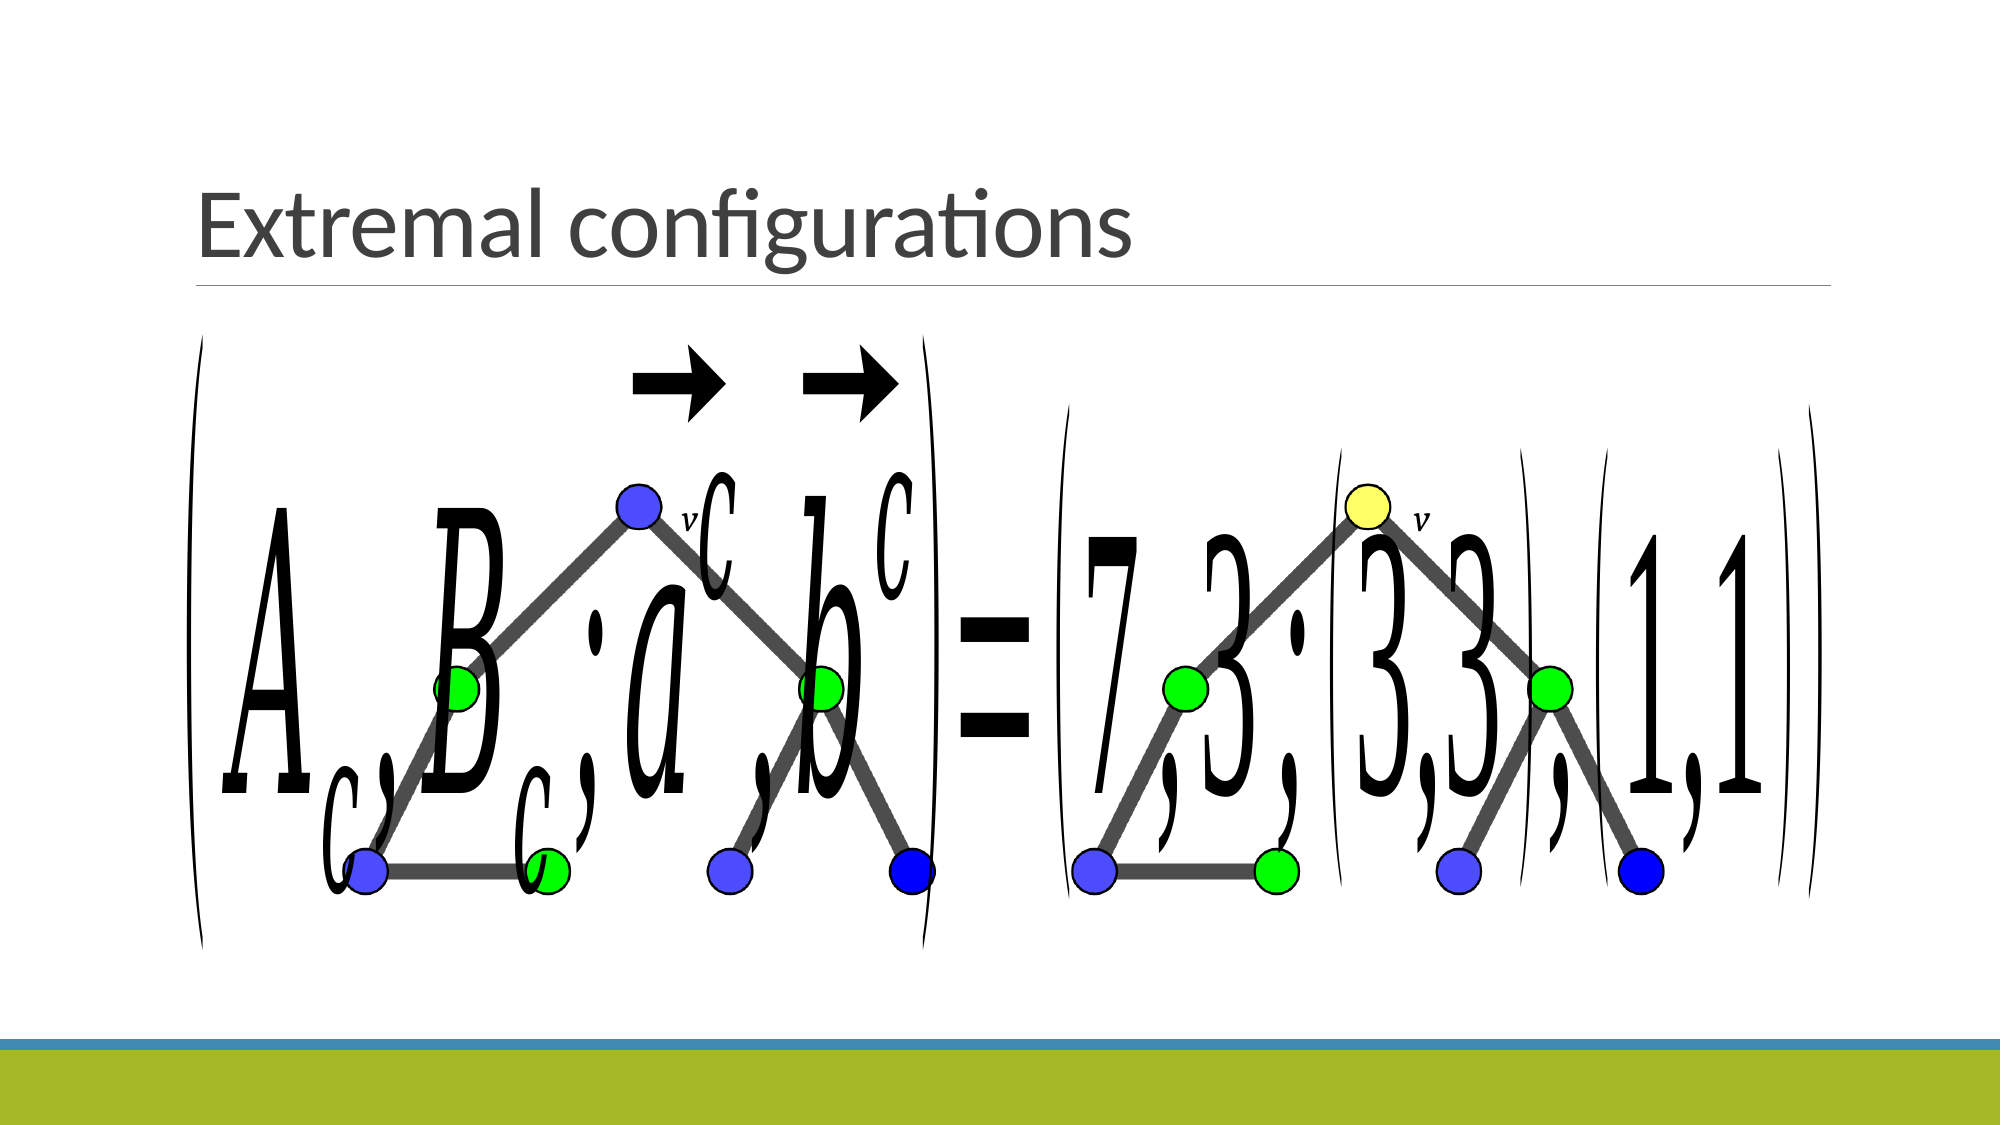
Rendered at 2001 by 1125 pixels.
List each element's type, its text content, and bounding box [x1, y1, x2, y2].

title Extremal configurations [180, 47, 1830, 285]
picture [310, 453, 1691, 944]
